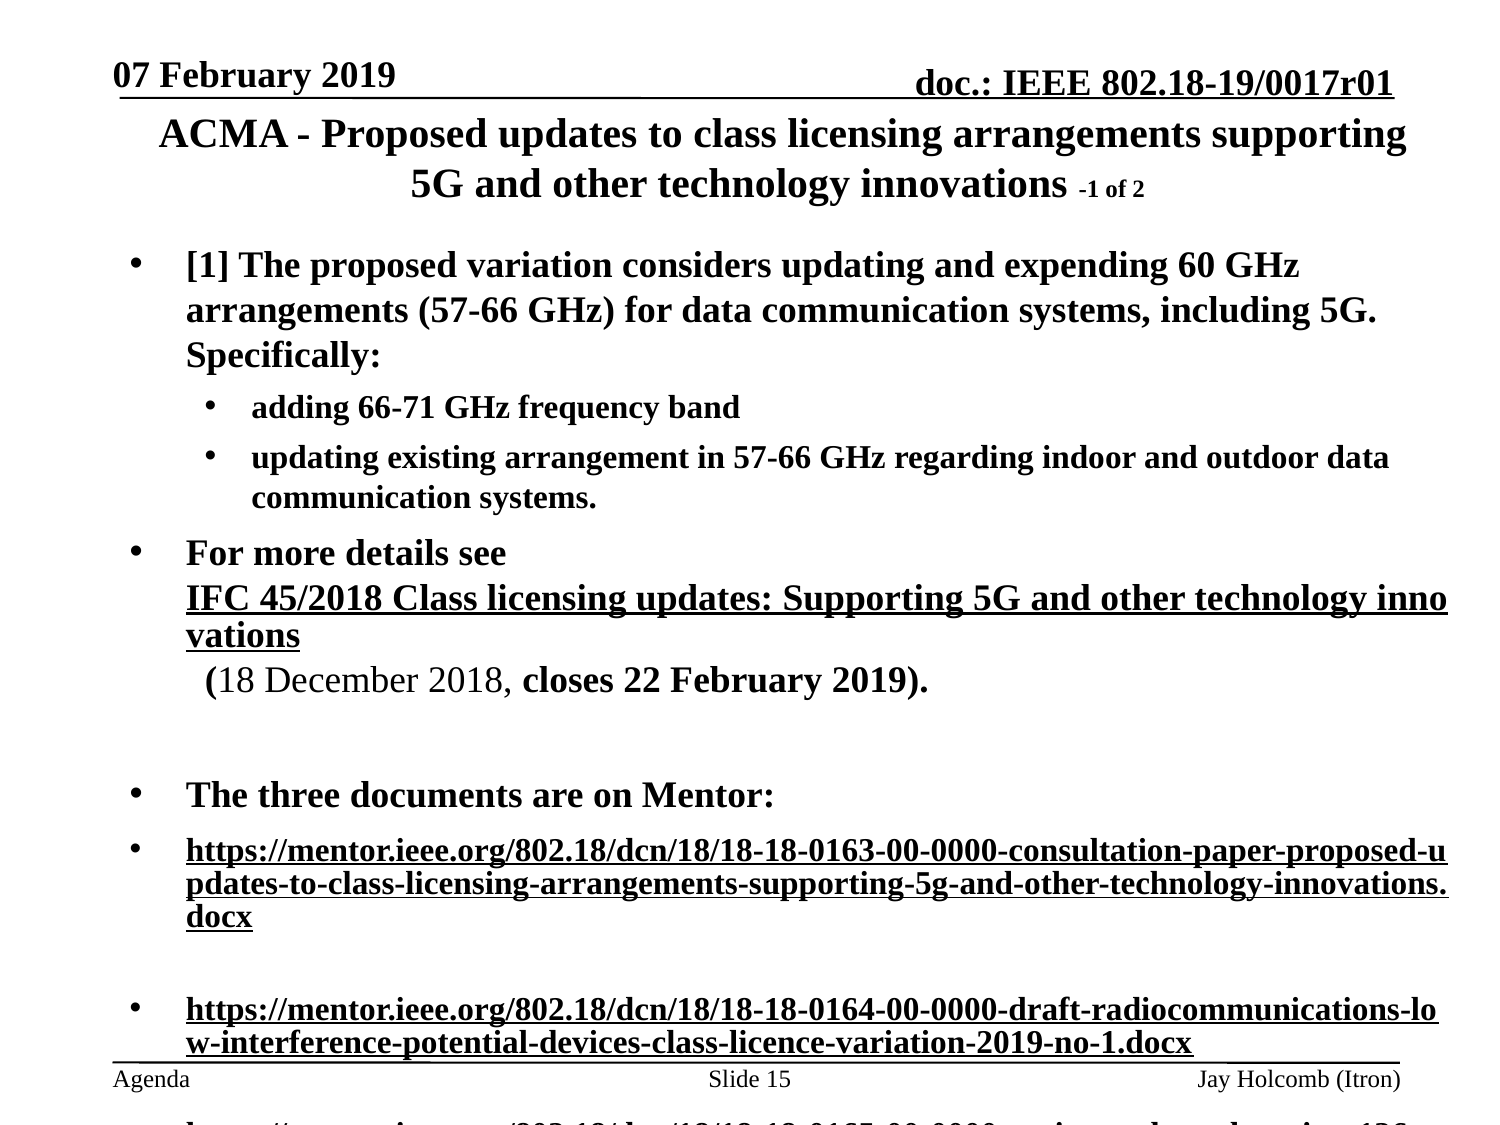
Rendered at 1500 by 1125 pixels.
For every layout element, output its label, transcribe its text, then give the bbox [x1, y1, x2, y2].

footer Jay Holcomb (Itron) [878, 1061, 1402, 1093]
title ACMA - Proposed updates to class licensing arrangements supporting 5G and other technology innovations -1 of 2 [114, 103, 1452, 208]
list [1] The proposed variation considers updating and expending 60 GHz arrangements (57-66 GHz) for data communication systems, including 5G. Specifically: adding 66-71 GHz frequency band updating existing arrangement in 57-66 GHz regarding indoor and outdoor data communication systems. For more details see IFC 45/2018 Class licensing updates: Supporting 5G and other technology innovations (18 December 2018, closes 22 February 2019). The three documents are on Mentor: https://mentor.ieee.org/802.18/dcn/18/18-18-0163-00-0000-consultation-paper-proposed-updates-to-class-licensing-arrangements-supporting-5g-and-other-technology-innovations.docx https://mentor.ieee.org/802.18/dcn/18/18-18-0164-00-0000-draft-radiocommunications-low-interference-potential-devices-class-licence-variation-2019-no-1.docx https://mentor.ieee.org/802.18/dcn/18/18-18-0165-00-0000-notice-under-subsection-136-radiocommunications-act-1992-proposed-variation-of-lipd-class-licence-2015.docx [114, 231, 1477, 1063]
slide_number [112, 49, 488, 95]
slide_number Slide 15 [699, 1061, 800, 1123]
